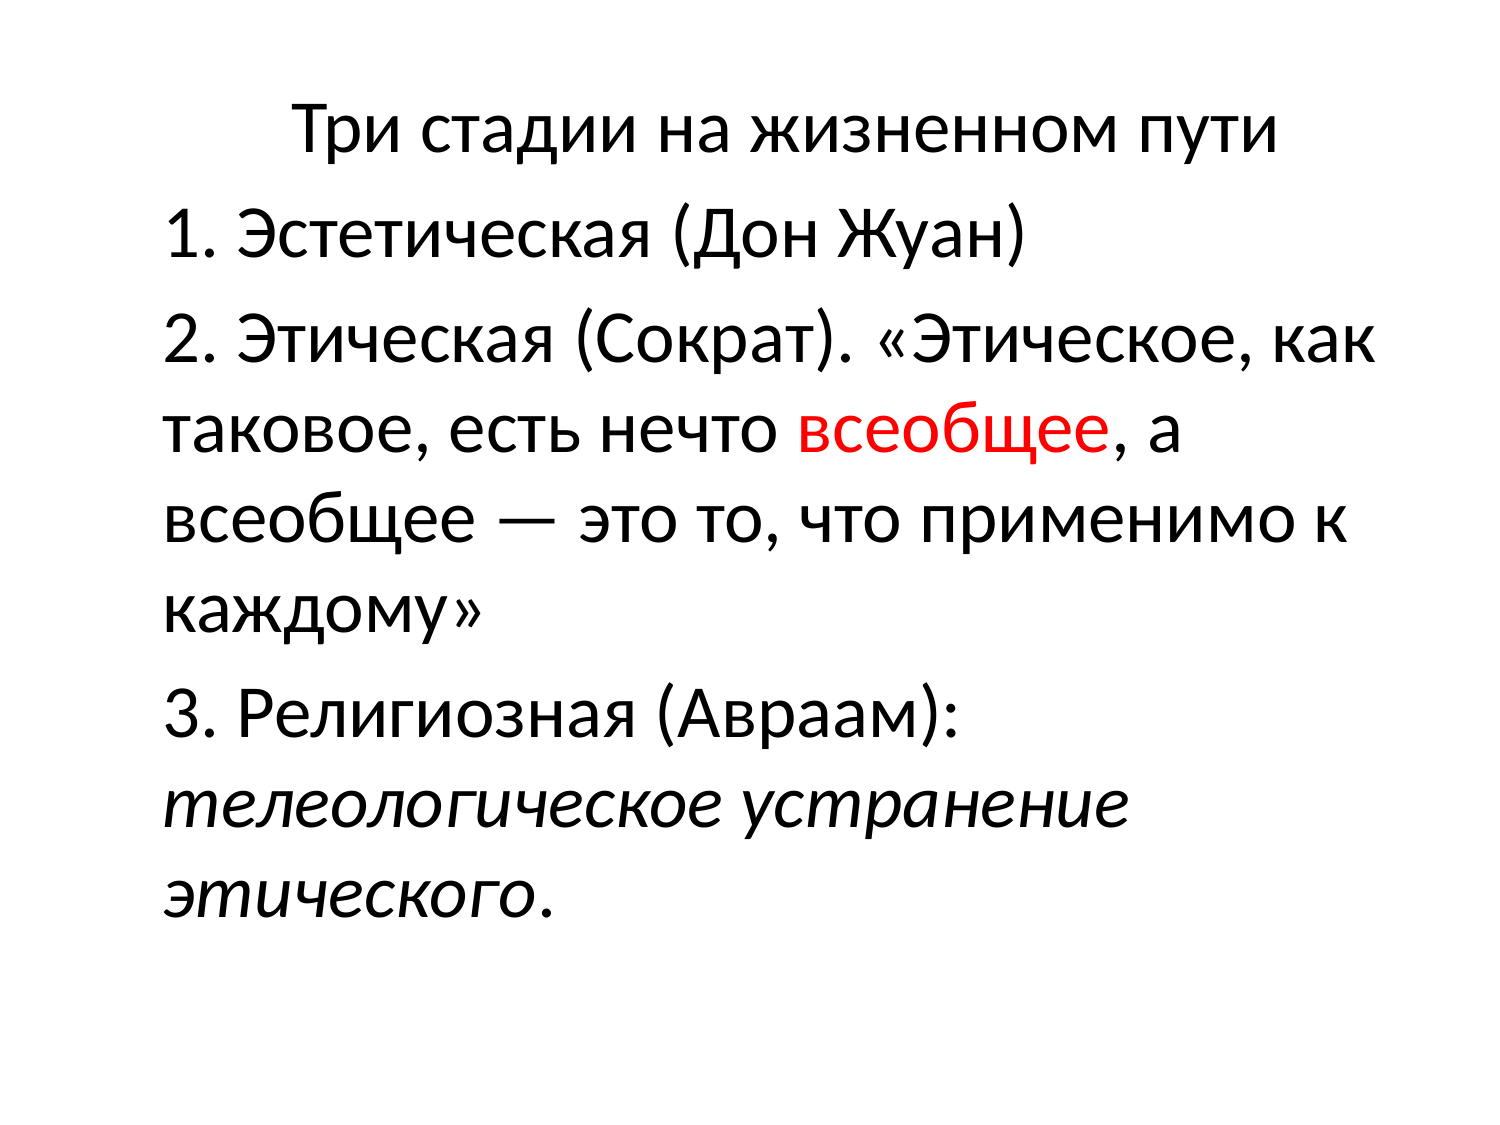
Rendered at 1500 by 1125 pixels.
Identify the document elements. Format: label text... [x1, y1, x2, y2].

list Три стадии на жизненном пути 1. Эстетическая (Дон Жуан) 2. Этическая (Сократ). «Этическое, как таковое, есть нечто всеобщее, а всеобщее — это то, что применимо к каждому» 3. Религиозная (Авраам): телеологическое устранение этического. [147, 70, 1425, 1005]
